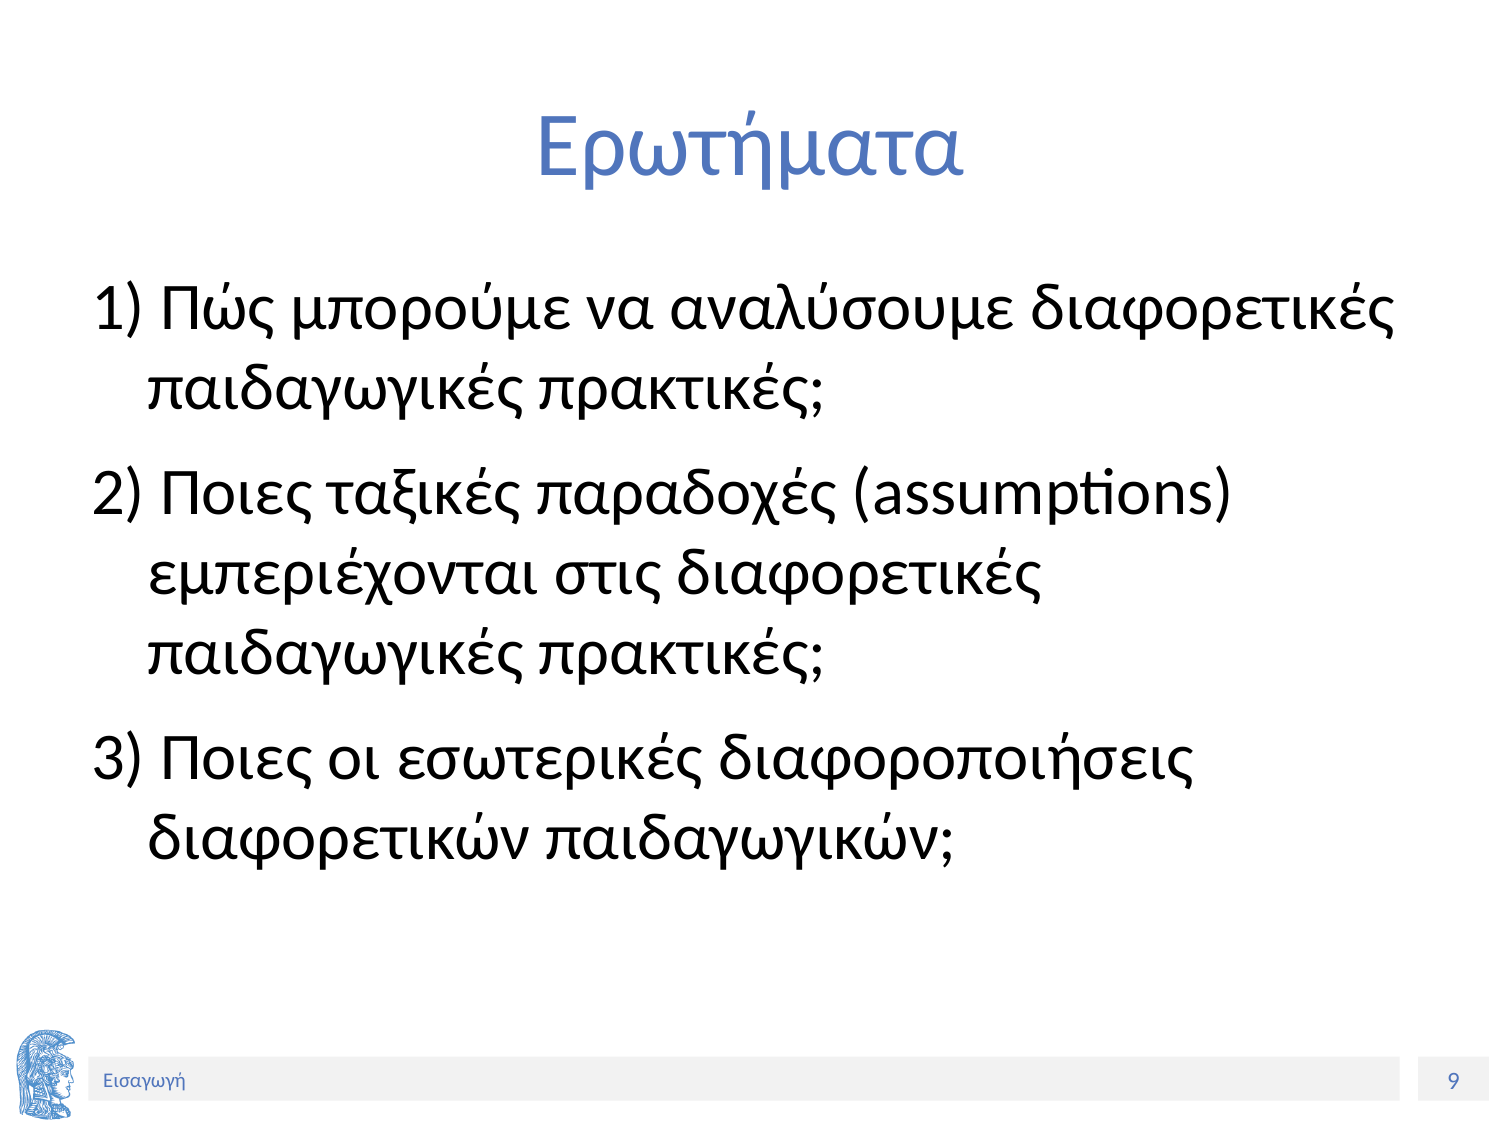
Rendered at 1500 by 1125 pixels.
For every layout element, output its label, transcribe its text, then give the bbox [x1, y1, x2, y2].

title Ερωτήματα [75, 45, 1425, 233]
picture [9, 1026, 81, 1120]
list 1) Πώς μπορούμε να αναλύσουμε διαφορετικές παιδαγωγικές πρακτικές; 2) Ποιες ταξικές παραδοχές (assumptions) εμπεριέχονται στις διαφορετικές παιδαγωγικές πρακτικές; 3) Ποιες οι εσωτερικές διαφοροποιήσεις διαφορετικών παιδαγωγικών; [76, 255, 1427, 998]
